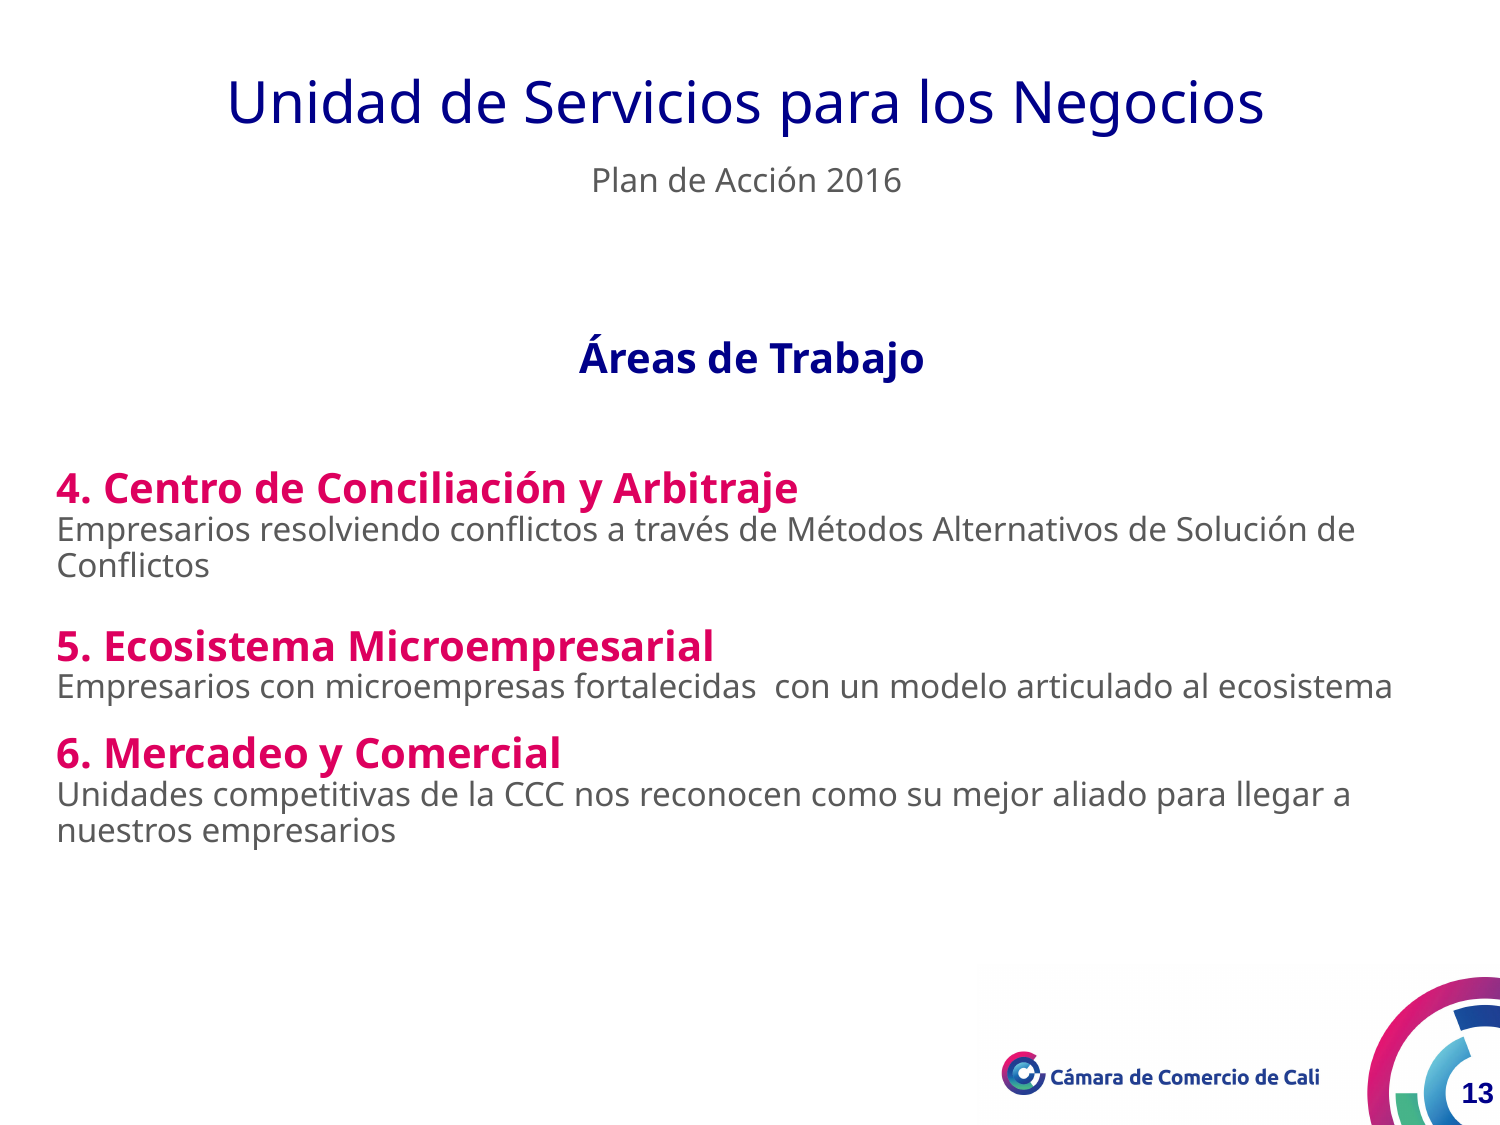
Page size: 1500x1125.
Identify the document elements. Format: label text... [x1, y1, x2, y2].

text_box Plan de Acción 2016 [185, 149, 1308, 209]
text_box Áreas de Trabajo 4. Centro de Conciliación y Arbitraje Empresarios resolviendo conflictos a través de Métodos Alternativos de Solución de Conflictos 5. Ecosistema Microempresarial Empresarios con microempresas fortalecidas con un modelo articulado al ecosistema 6. Mercadeo y Comercial Unidades competitivas de la CCC nos reconocen como su mejor aliado para llegar a nuestros empresarios [41, 330, 1464, 858]
text_box Unidad de Servicios para los Negocios [98, 65, 1394, 144]
picture [977, 964, 1500, 1125]
